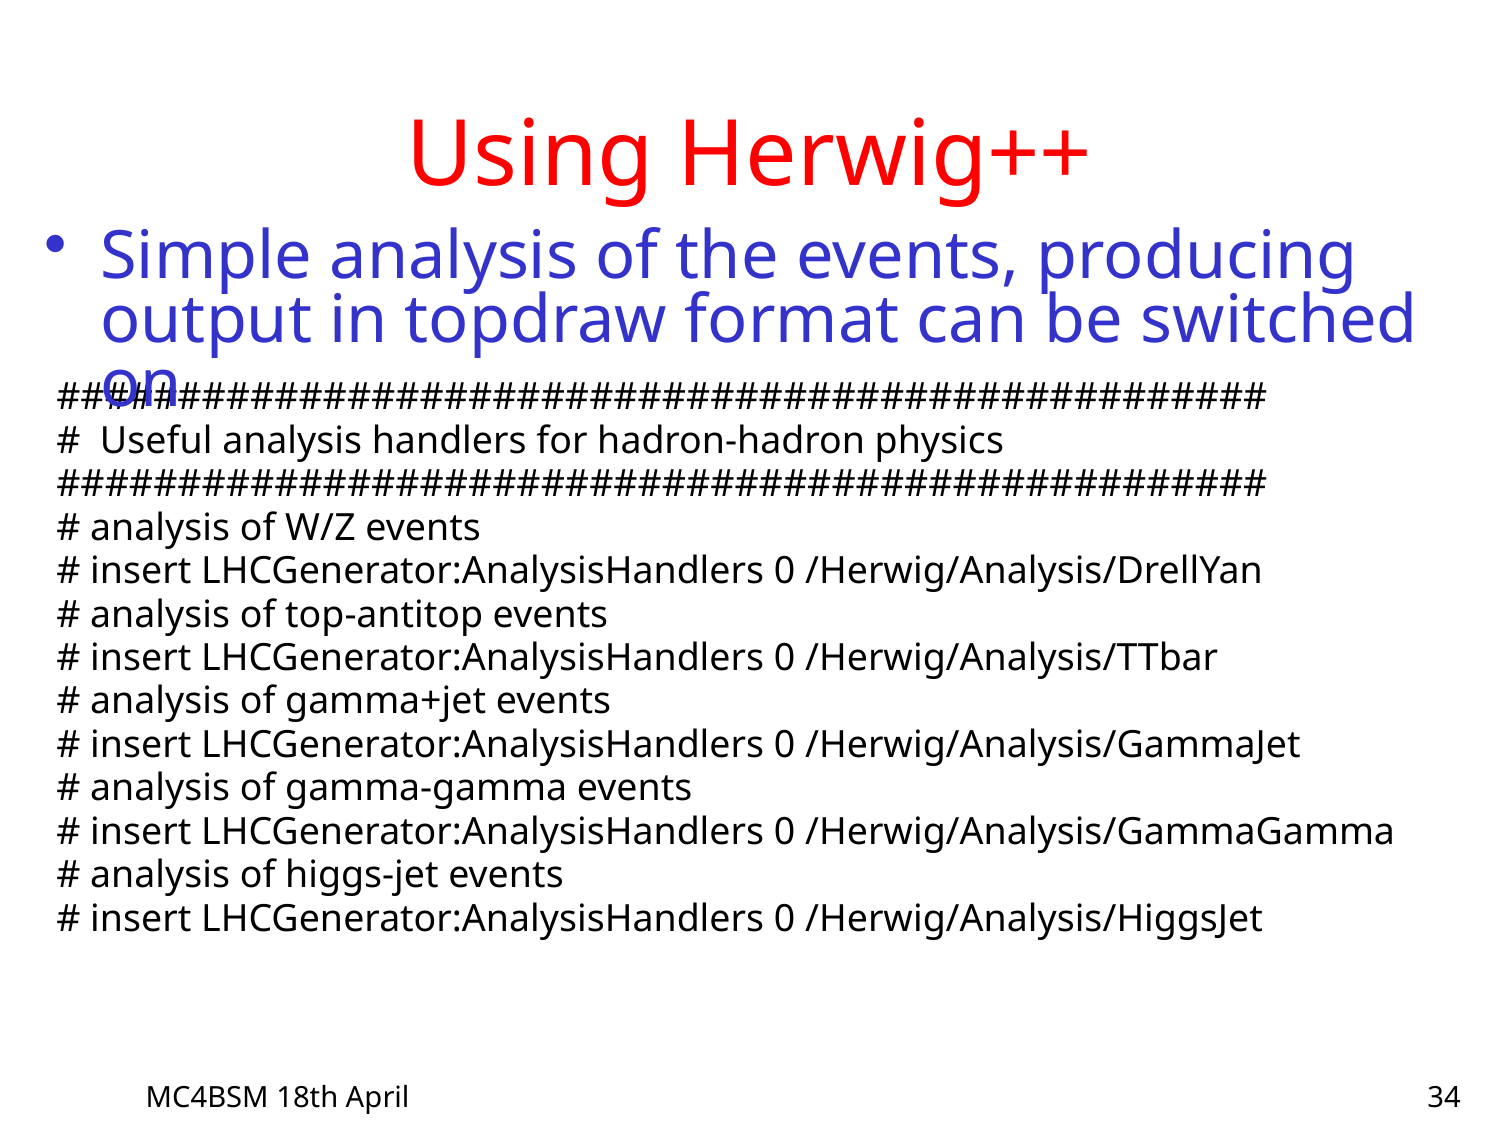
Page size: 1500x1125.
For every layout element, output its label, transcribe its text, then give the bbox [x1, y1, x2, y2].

slide_number 34 [1163, 1070, 1477, 1110]
text_box Simple analysis of the events, producing output in topdraw format can be switched on [29, 220, 1448, 445]
footer MC4BSM 18th April [0, 1070, 609, 1108]
title Using Herwig++ [112, 54, 1388, 220]
list ################################################## # Useful analysis handlers for hadron-hadron physics ################################################## # analysis of W/Z events # insert LHCGenerator:AnalysisHandlers 0 /Herwig/Analysis/DrellYan # analysis of top-antitop events # insert LHCGenerator:AnalysisHandlers 0 /Herwig/Analysis/TTbar # analysis of gamma+jet events # insert LHCGenerator:AnalysisHandlers 0 /Herwig/Analysis/GammaJet # analysis of gamma-gamma events # insert LHCGenerator:AnalysisHandlers 0 /Herwig/Analysis/GammaGamma # analysis of higgs-jet events # insert LHCGenerator:AnalysisHandlers 0 /Herwig/Analysis/HiggsJet [41, 445, 1435, 988]
